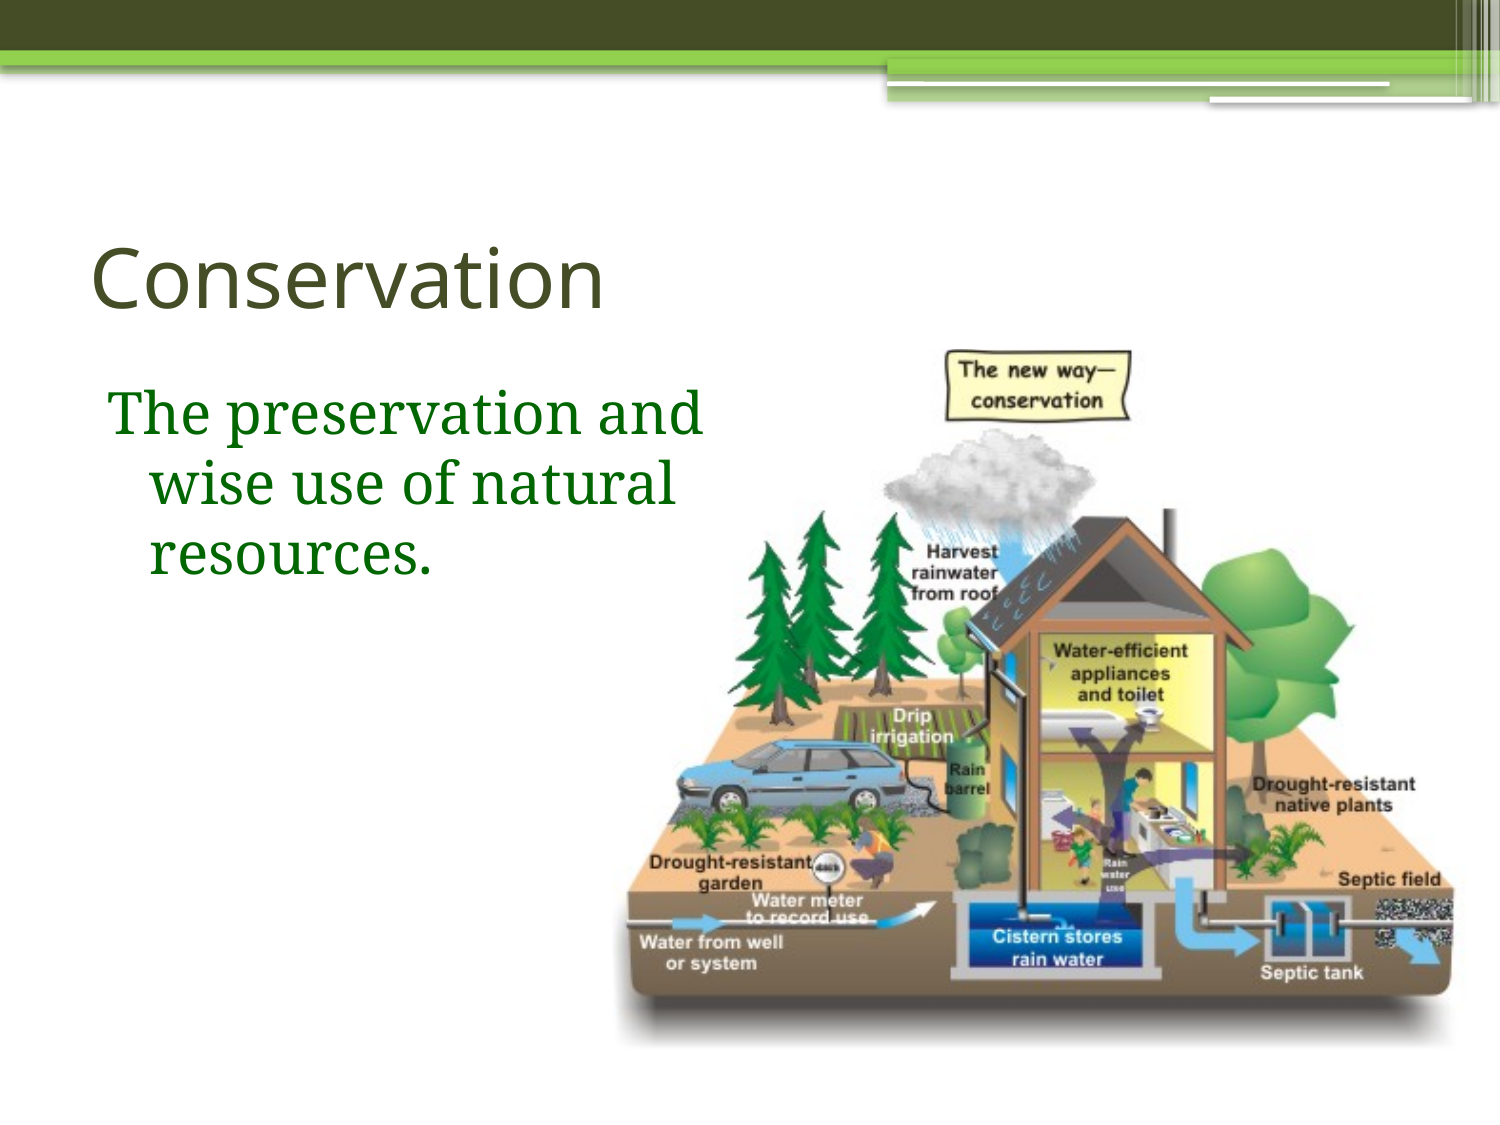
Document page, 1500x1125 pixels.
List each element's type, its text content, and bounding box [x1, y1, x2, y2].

title Conservation [75, 187, 1425, 363]
list The preservation and wise use of natural resources. [75, 368, 750, 1079]
picture [612, 349, 1469, 1051]
